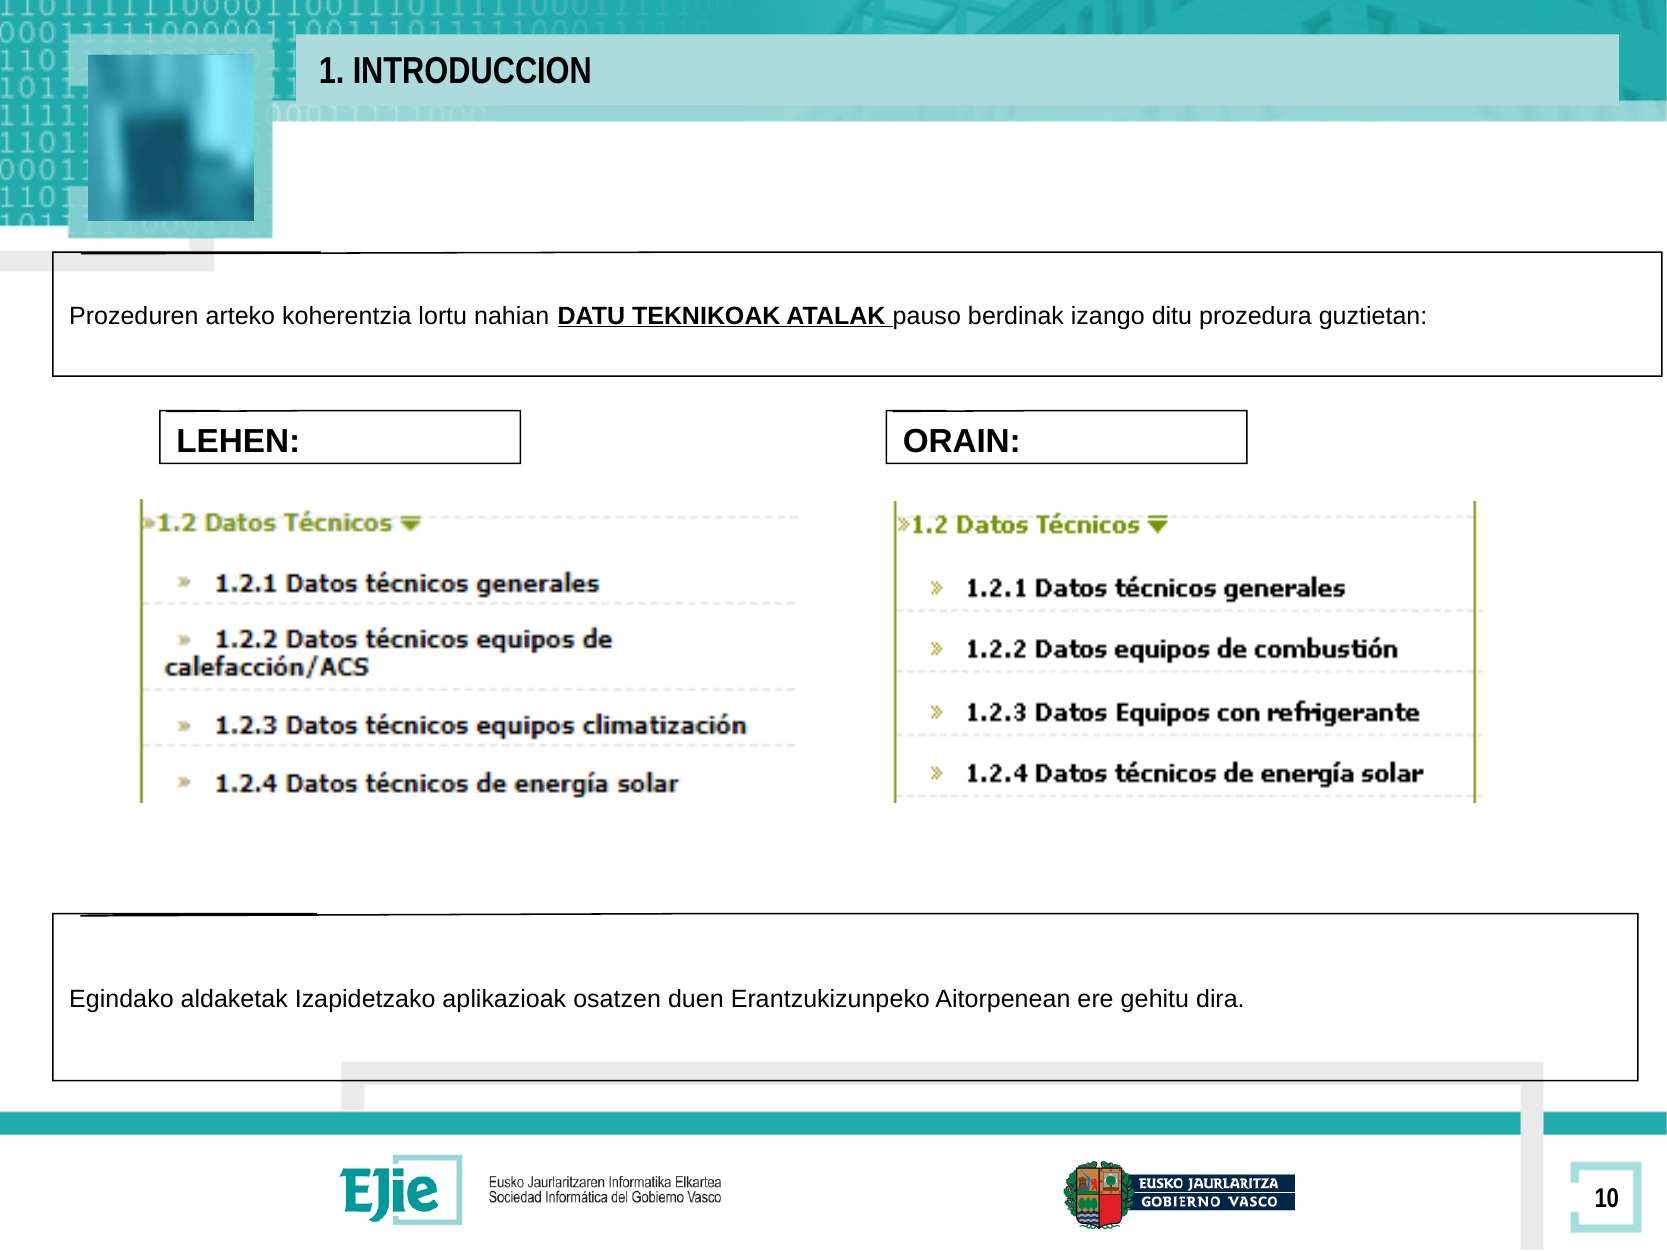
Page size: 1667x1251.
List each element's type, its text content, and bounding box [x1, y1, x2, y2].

text_box Egindako aldaketak Izapidetzako aplikazioak osatzen duen Erantzukizunpeko Aitorpenean ere gehitu dira. [52, 913, 1638, 1081]
slide_number 10 [1573, 1163, 1640, 1230]
text_box 1. INTRODUCCION [303, 34, 1625, 99]
text_box Prozeduren arteko koherentzia lortu nahian DATU TEKNIKOAK ATALAK pauso berdinak izango ditu prozedura guztietan: [52, 252, 1662, 377]
text_box [296, 34, 1619, 106]
picture [0, 0, 1667, 1250]
text_box ORAIN: [886, 410, 1247, 464]
text_box LEHEN: [159, 410, 521, 464]
